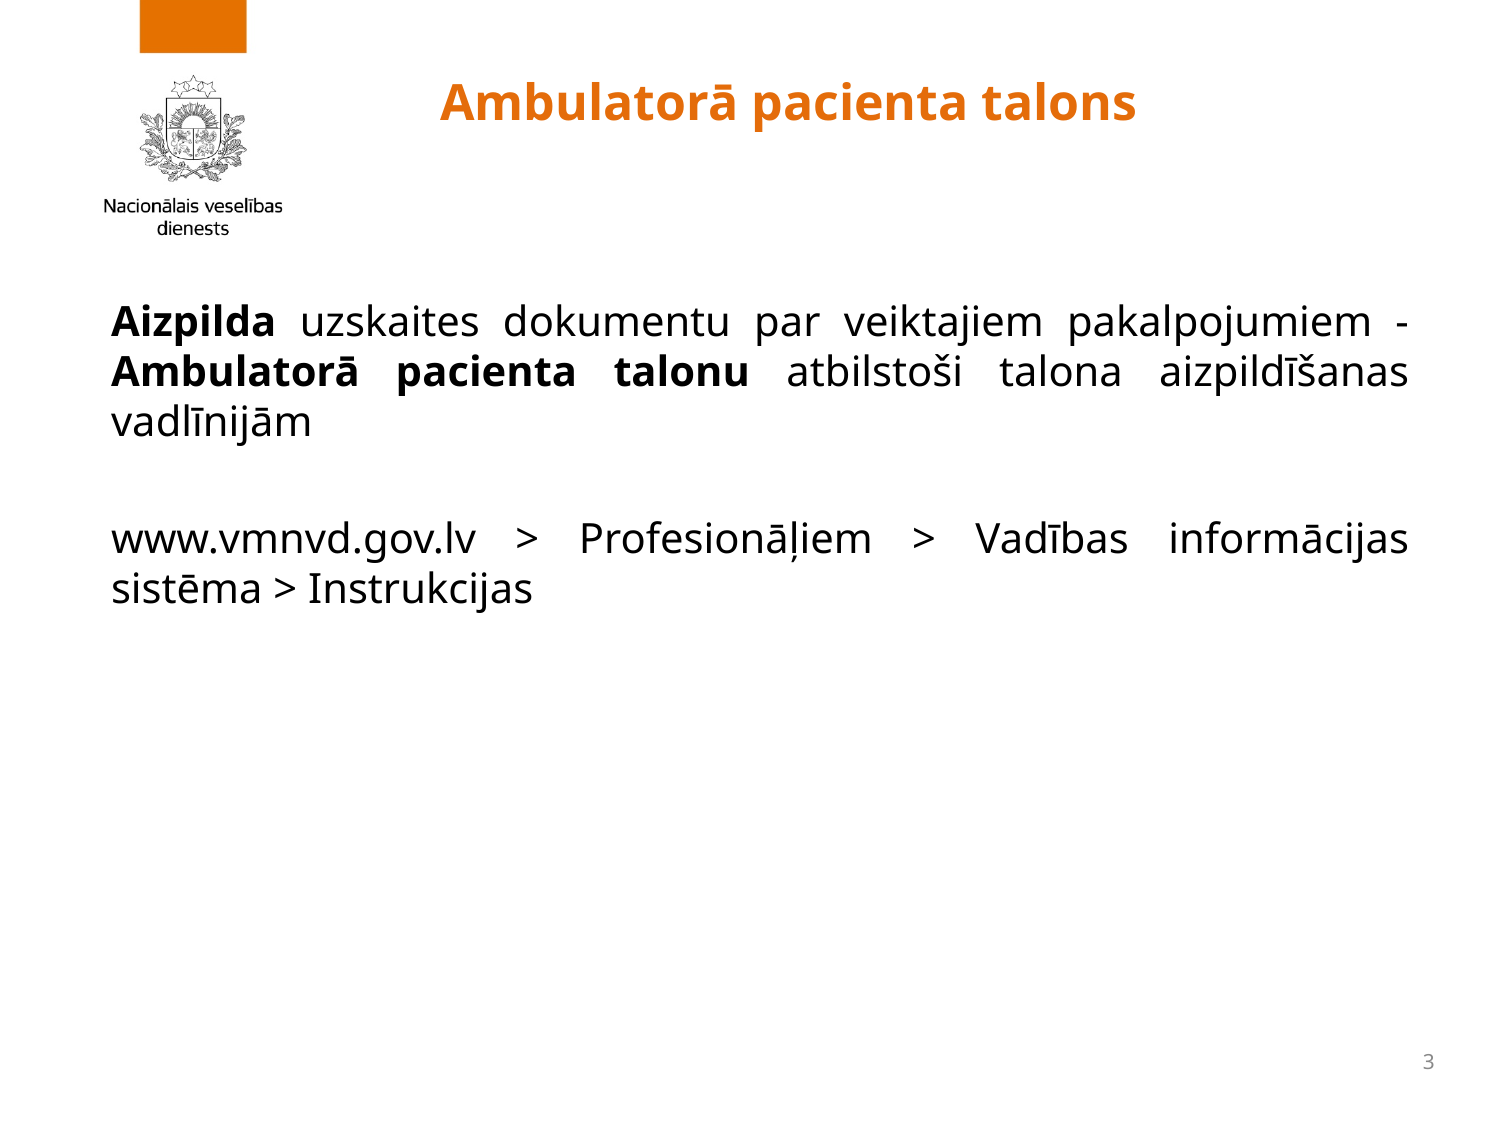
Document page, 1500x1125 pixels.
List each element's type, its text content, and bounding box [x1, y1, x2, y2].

list Aizpilda uzskaites dokumentu par veiktajiem pakalpojumiem - Ambulatorā pacienta talonu atbilstoši talona aizpildīšanas vadlīnijām www.vmnvd.gov.lv > Profesionāļiem > Vadības informācijas sistēma > Instrukcijas [95, 287, 1425, 1005]
slide_number 3 [1400, 1037, 1450, 1088]
picture [48, 0, 338, 321]
title Ambulatorā pacienta talons [425, 62, 1425, 233]
